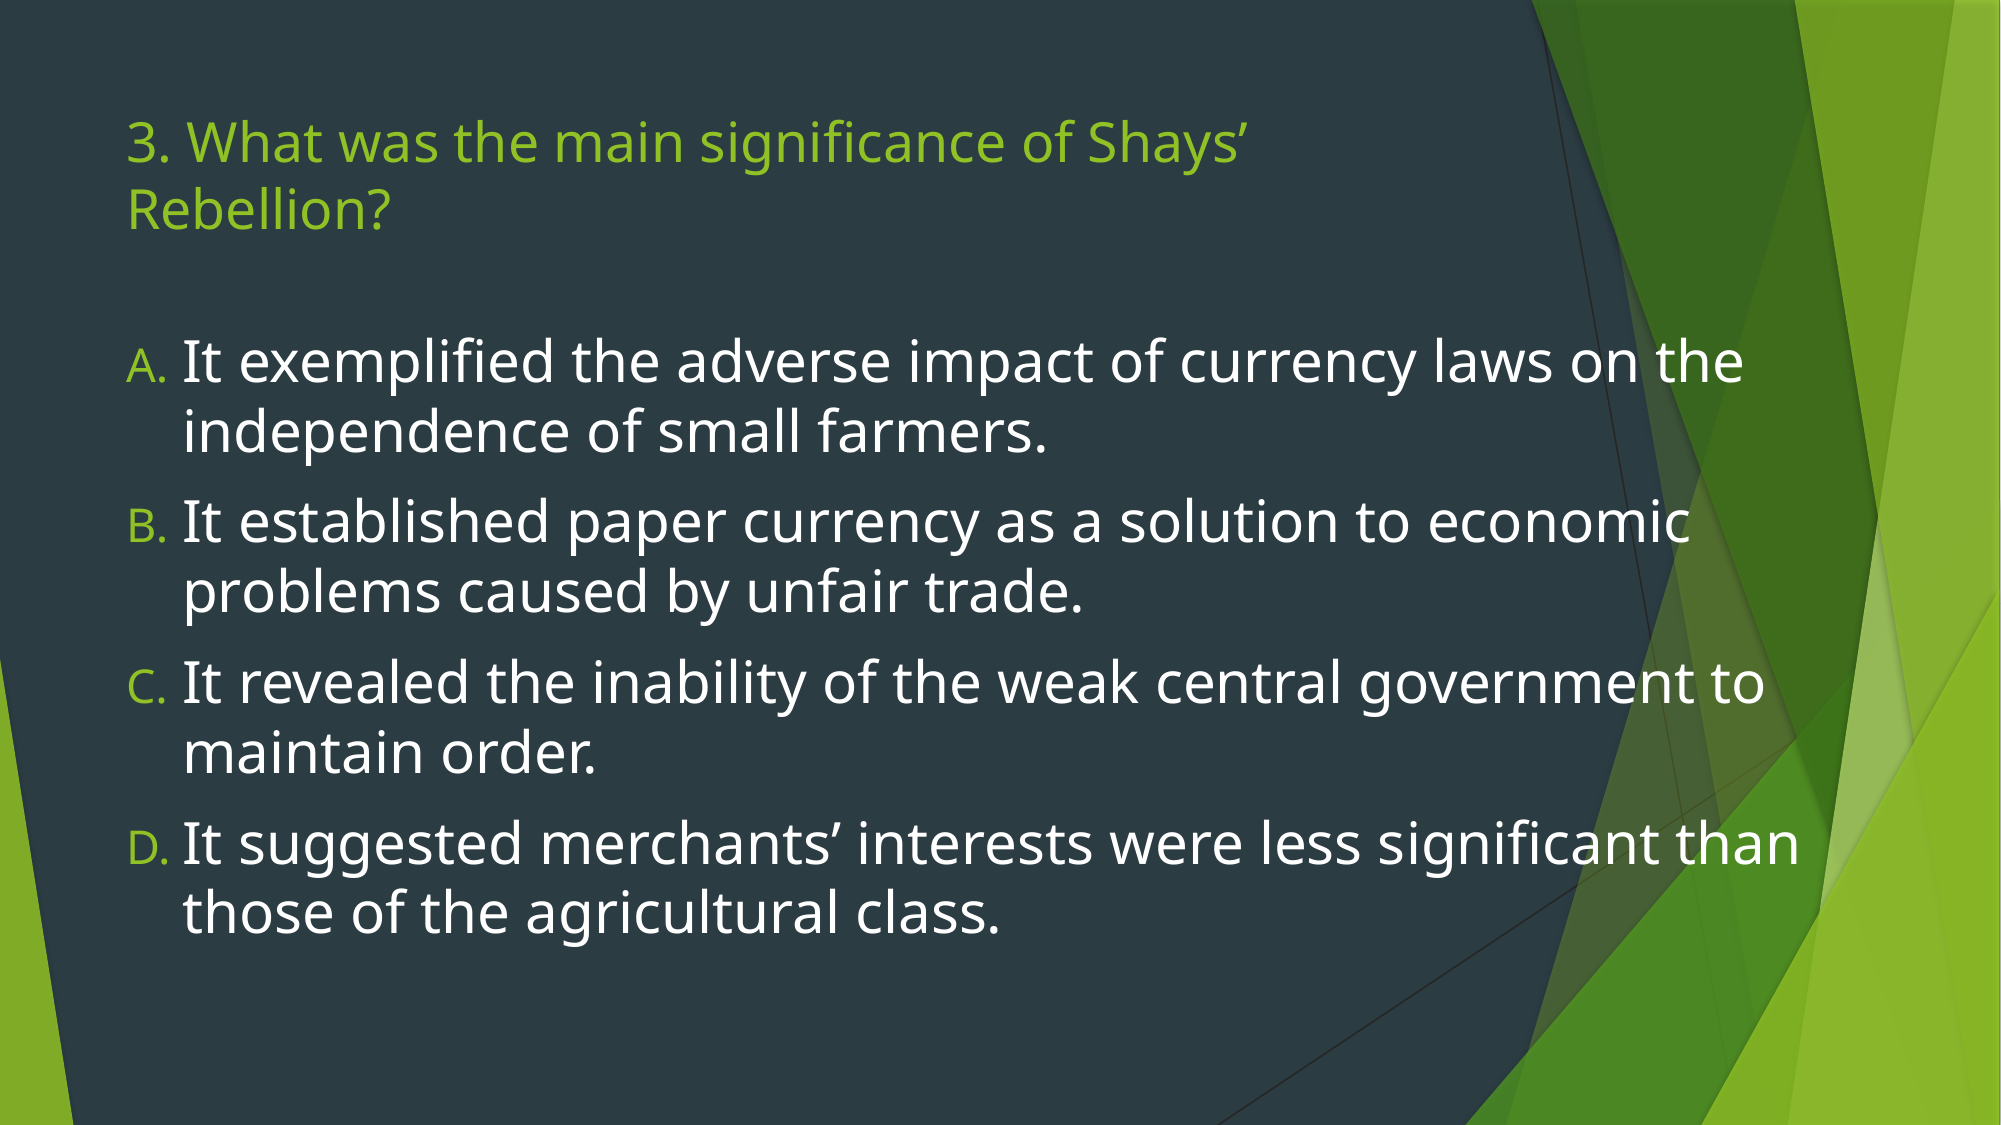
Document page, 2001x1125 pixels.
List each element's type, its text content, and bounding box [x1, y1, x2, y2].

list It exemplified the adverse impact of currency laws on the independence of small farmers. It established paper currency as a solution to economic problems caused by unfair trade. It revealed the inability of the weak central government to maintain order. It suggested merchants’ interests were less significant than those of the agricultural class. [111, 316, 1850, 991]
title 3. What was the main significance of Shays’ Rebellion? [111, 99, 1522, 316]
